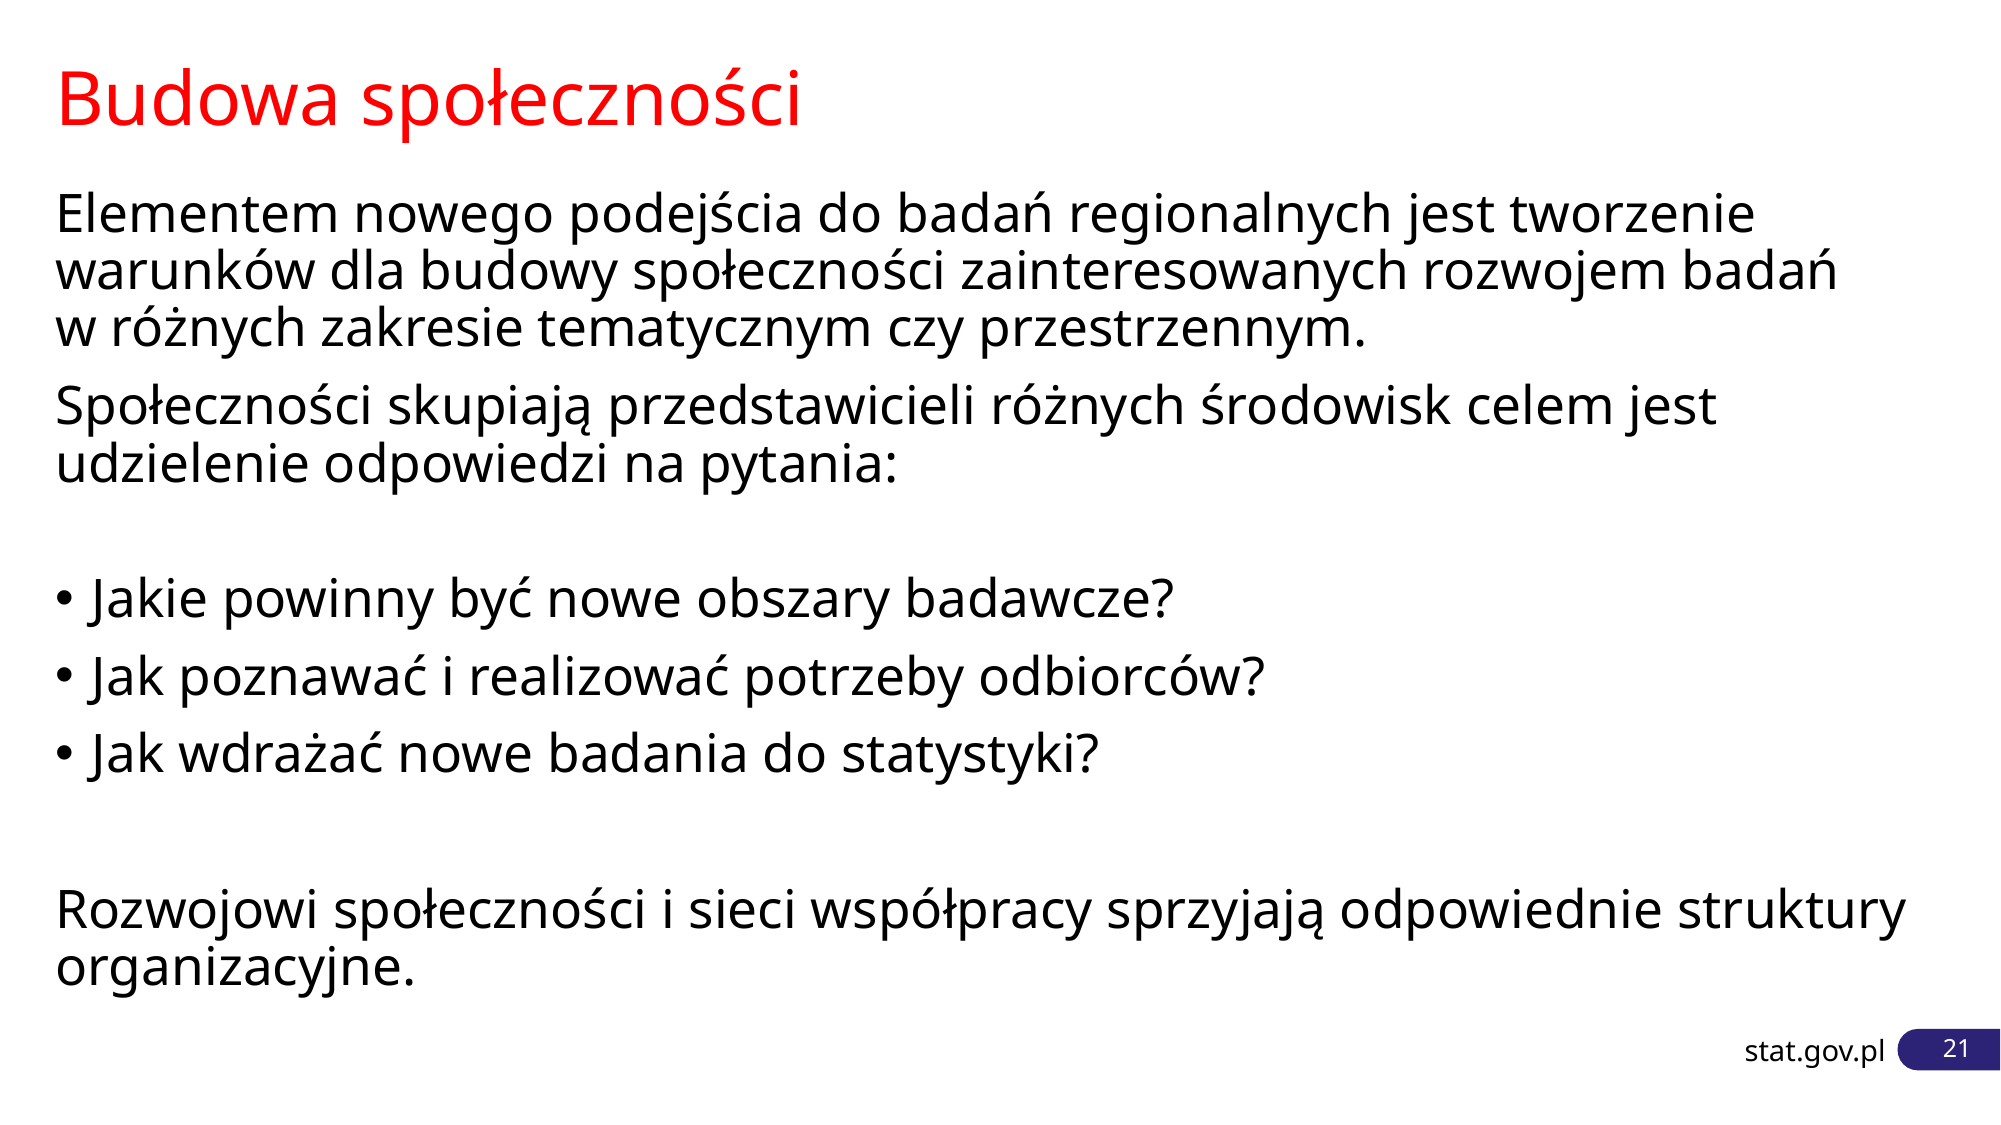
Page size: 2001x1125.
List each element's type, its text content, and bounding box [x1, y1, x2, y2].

title Budowa społeczności [55, 31, 1945, 150]
list Elementem nowego podejścia do badań regionalnych jest tworzenie warunków dla budowy społeczności zainteresowanych rozwojem badań w różnych zakresie tematycznym czy przestrzennym. Społeczności skupiają przedstawicieli różnych środowisk celem jest udzielenie odpowiedzi na pytania: Jakie powinny być nowe obszary badawcze? Jak poznawać i realizować potrzeby odbiorców? Jak wdrażać nowe badania do statystyki? Rozwojowi społeczności i sieci współpracy sprzyjają odpowiednie struktury organizacyjne. [55, 178, 1945, 1006]
